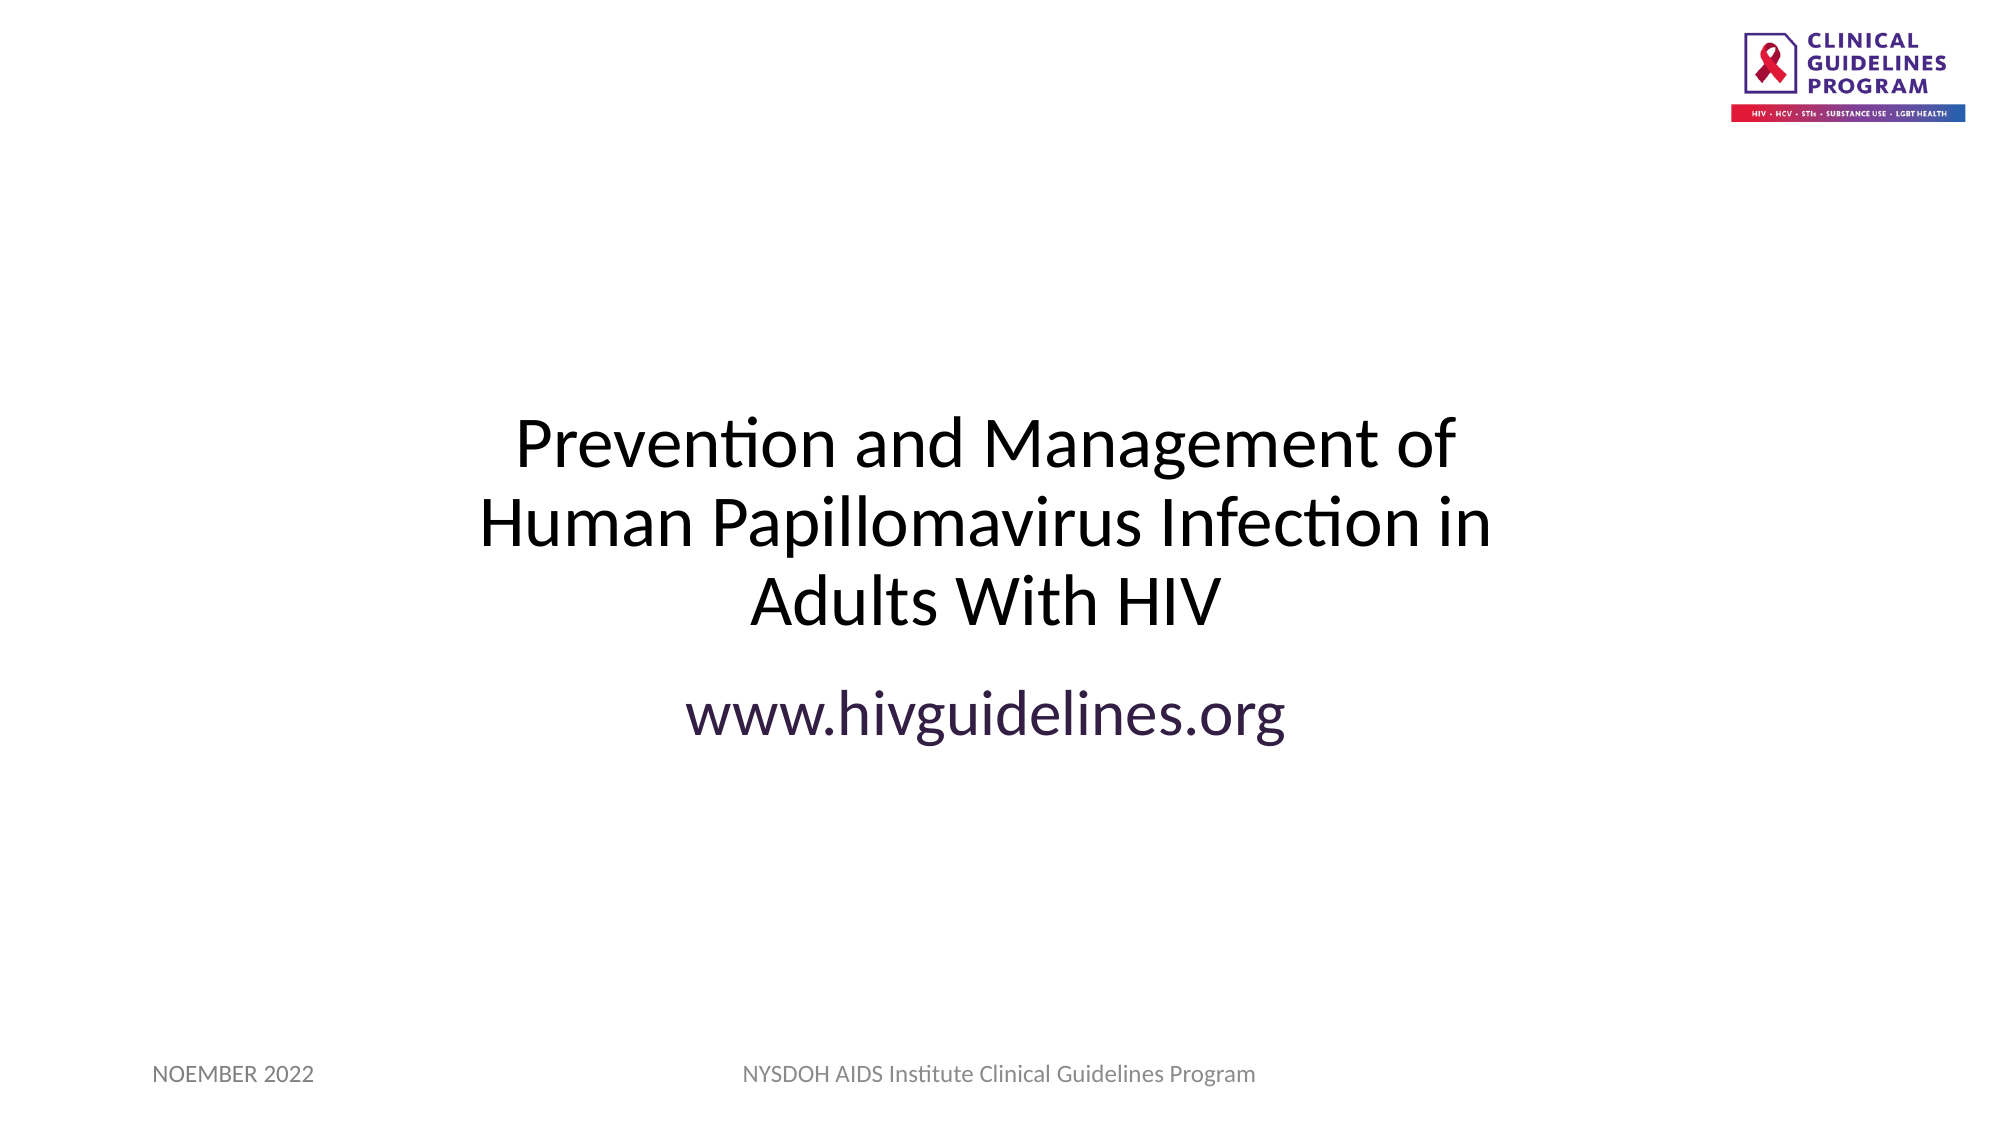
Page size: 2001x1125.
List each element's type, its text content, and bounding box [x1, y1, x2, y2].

footer NYSDOH AIDS Institute Clinical Guidelines Program [662, 1042, 1338, 1103]
text_box Prevention and Management of Human Papillomavirus Infection in Adults With HIV www.hivguidelines.org [236, 396, 1737, 760]
picture [1731, 20, 1966, 122]
slide_number NOEMBER 2022 [137, 1042, 588, 1103]
